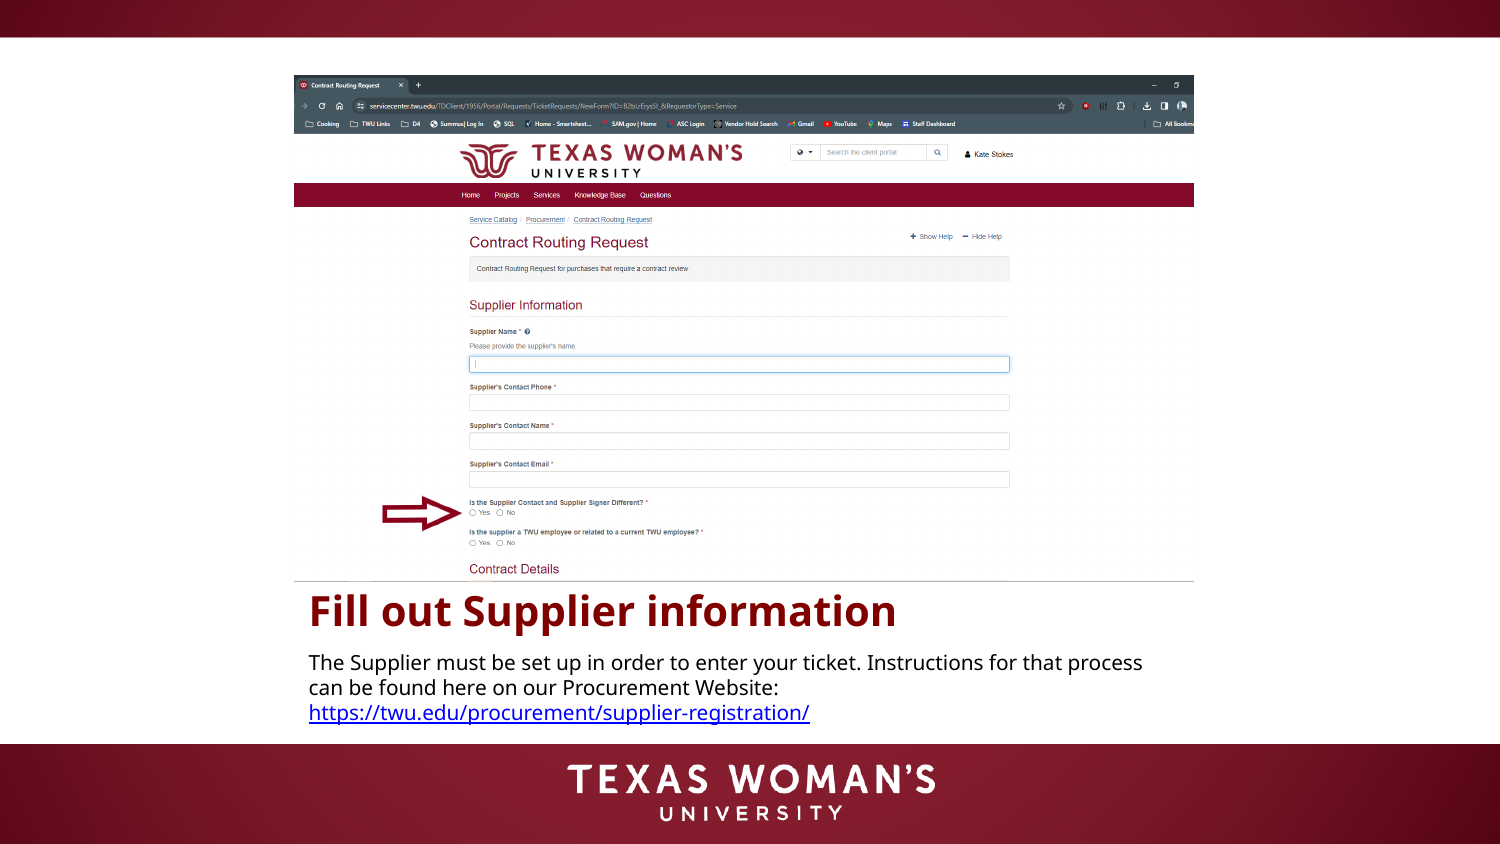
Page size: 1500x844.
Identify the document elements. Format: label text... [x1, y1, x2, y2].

list The Supplier must be set up in order to enter your ticket. Instructions for that process can be found here on our Procurement Website: https://twu.edu/procurement/supplier-registration/ [294, 642, 1194, 716]
title Fill out Supplier information [294, 590, 1194, 642]
picture [0, 0, 1500, 844]
